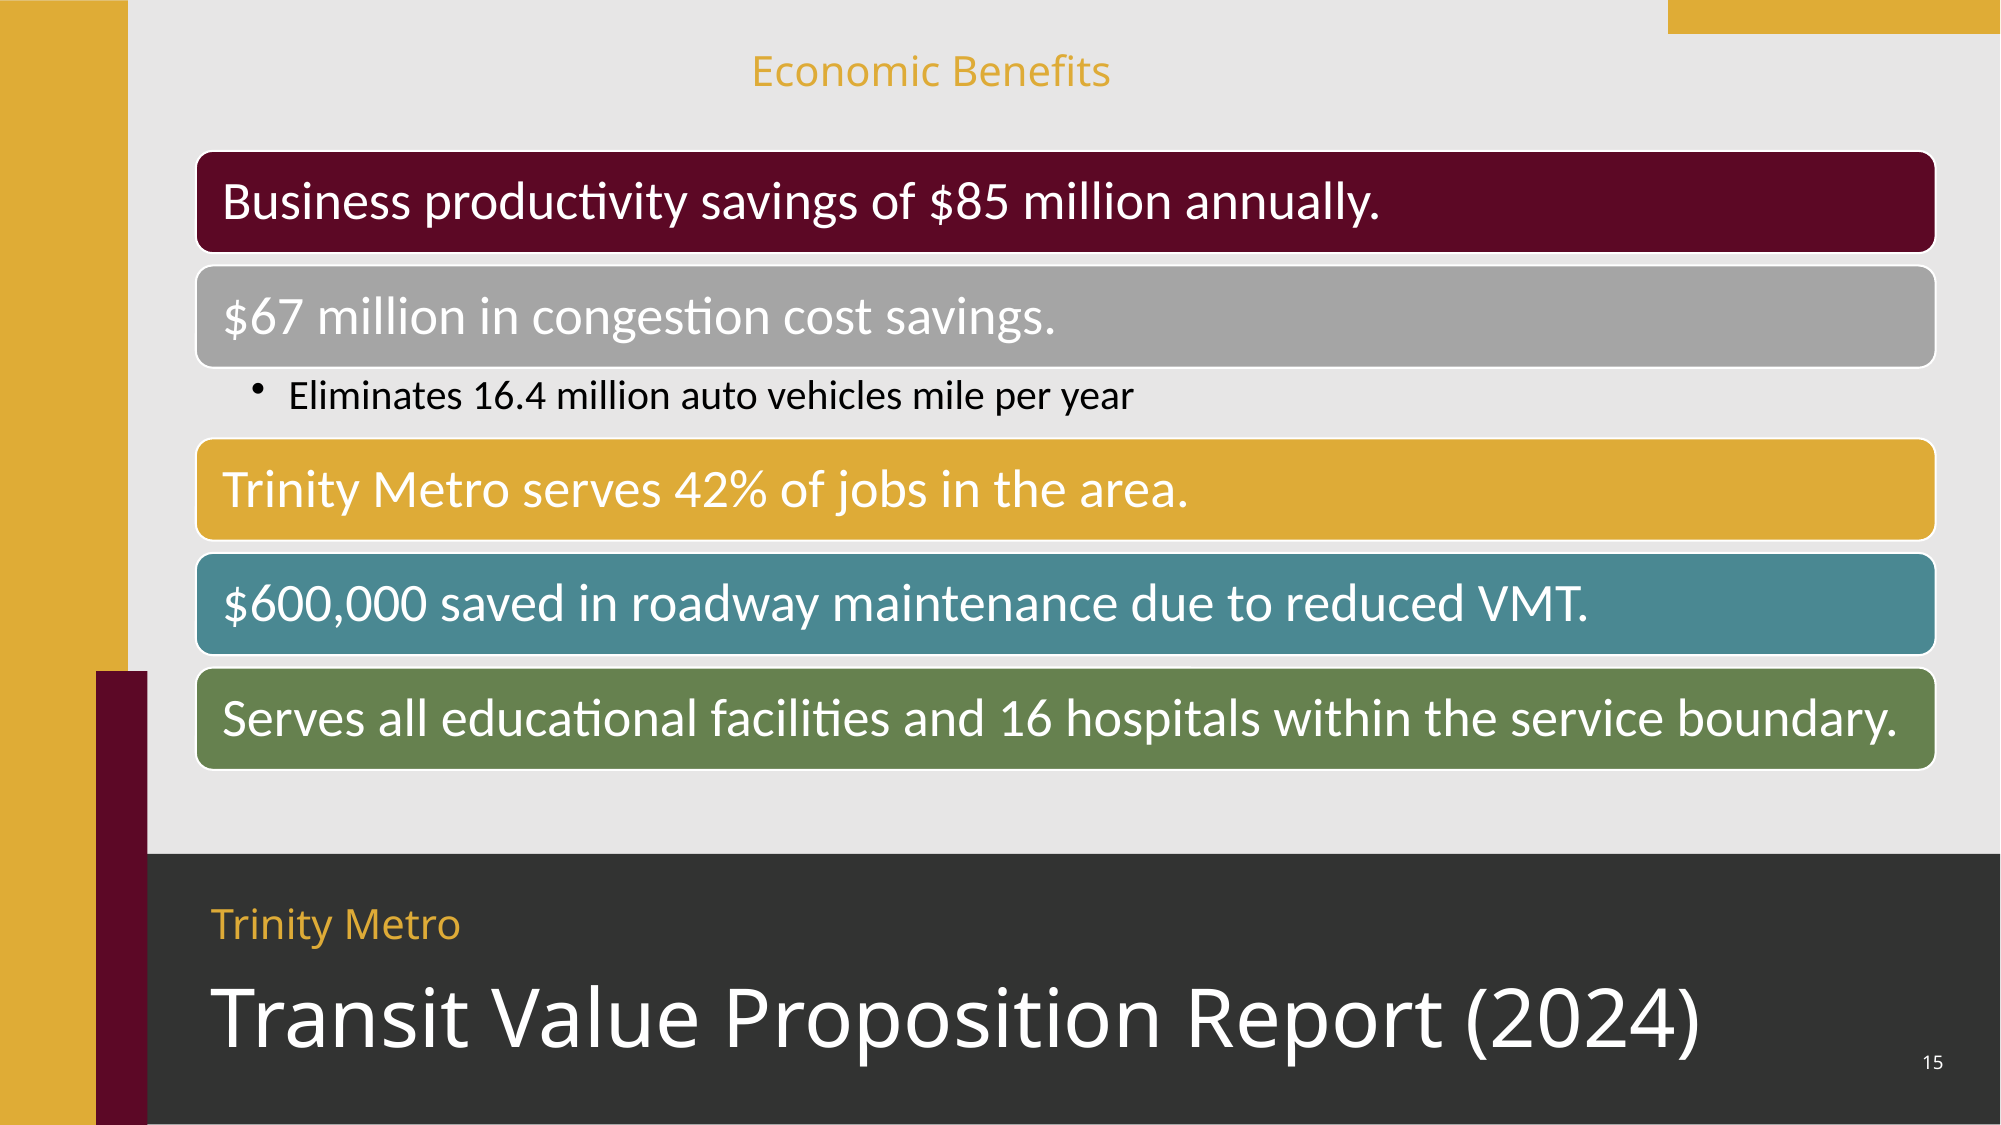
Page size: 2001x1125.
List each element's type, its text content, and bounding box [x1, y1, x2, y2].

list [195, 129, 1936, 792]
title Transit Value Proposition Report (2024) [195, 968, 1735, 1073]
list Economic Benefits [736, 42, 1264, 129]
slide_number 15 [1875, 1043, 1959, 1125]
list Trinity Metro [195, 895, 1383, 969]
